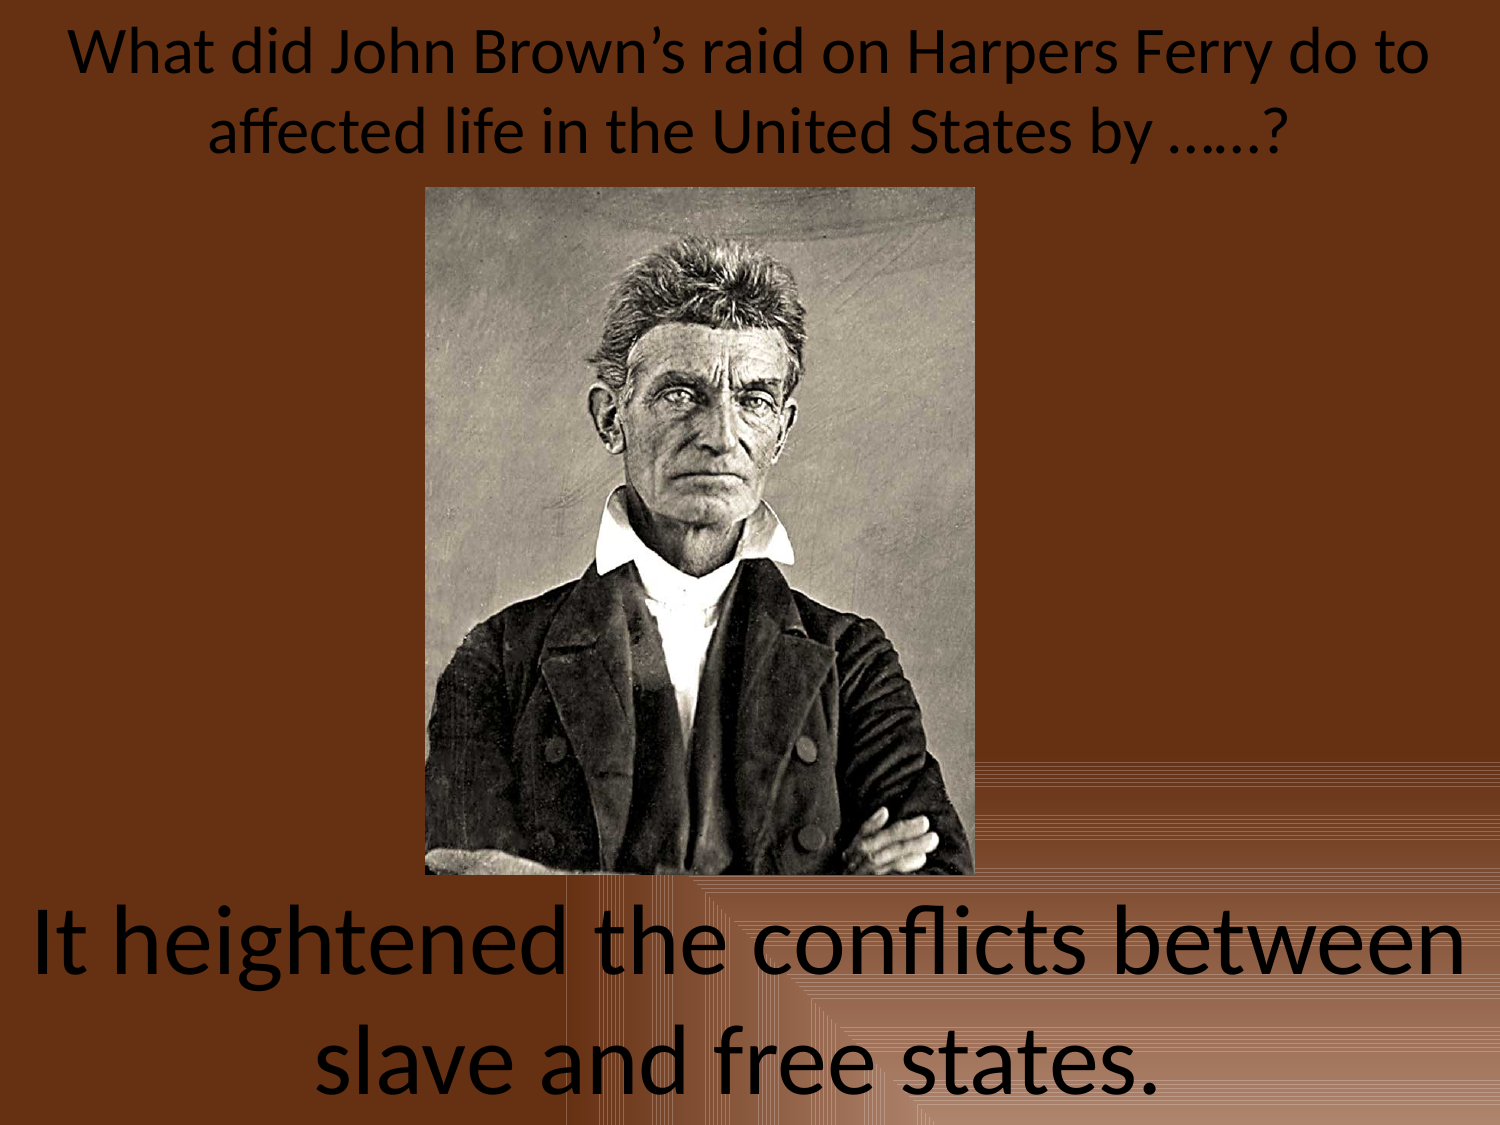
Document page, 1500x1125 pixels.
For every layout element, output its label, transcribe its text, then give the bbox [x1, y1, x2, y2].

text_box What did John Brown’s raid on Harpers Ferry do to affected life in the United States by ……? [0, 0, 1500, 175]
picture [424, 187, 976, 876]
text_box It heightened the conflicts between slave and free states. [0, 867, 1500, 1123]
